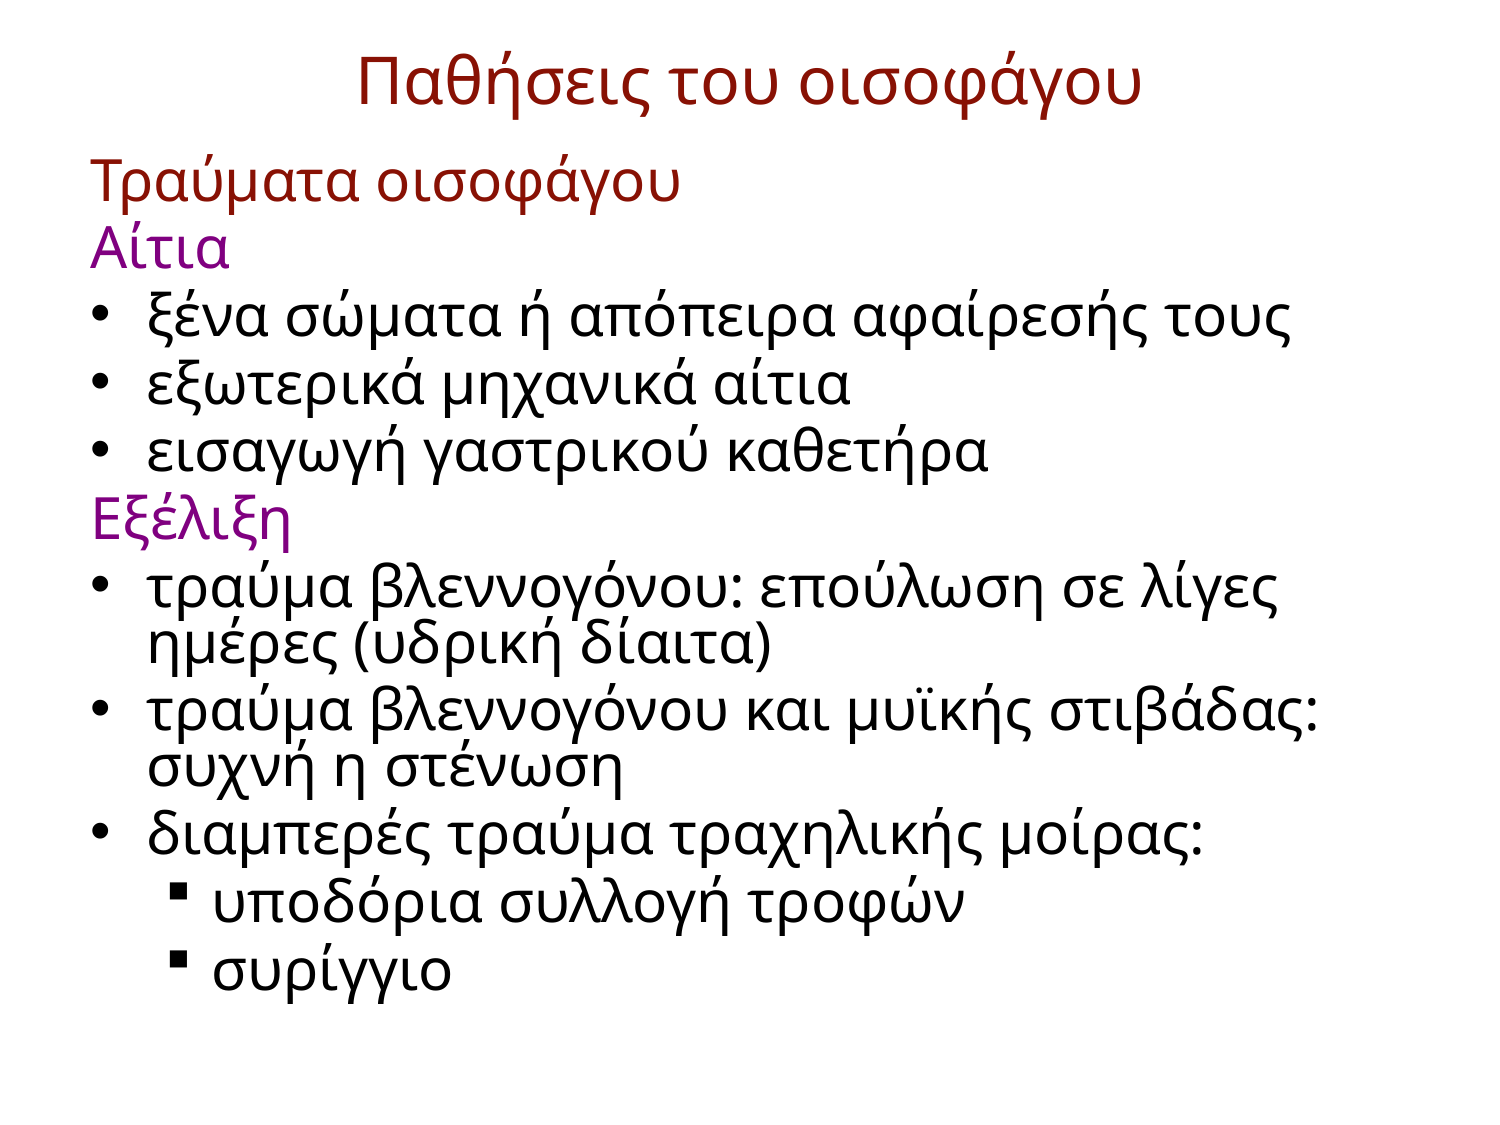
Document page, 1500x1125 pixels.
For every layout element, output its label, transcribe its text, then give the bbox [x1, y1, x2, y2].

list Τραύματα οισοφάγου Αίτια ξένα σώματα ή απόπειρα αφαίρεσής τους εξωτερικά μηχανικά αίτια εισαγωγή γαστρικού καθετήρα Εξέλιξη τραύμα βλεννογόνου: επούλωση σε λίγες ημέρες (υδρική δίαιτα) τραύμα βλεννογόνου και μυϊκής στιβάδας: συχνή η στένωση διαμπερές τραύμα τραχηλικής μοίρας: υποδόρια συλλογή τροφών συρίγγιο [75, 148, 1425, 1071]
title Παθήσεις του οισοφάγου [75, 31, 1425, 126]
